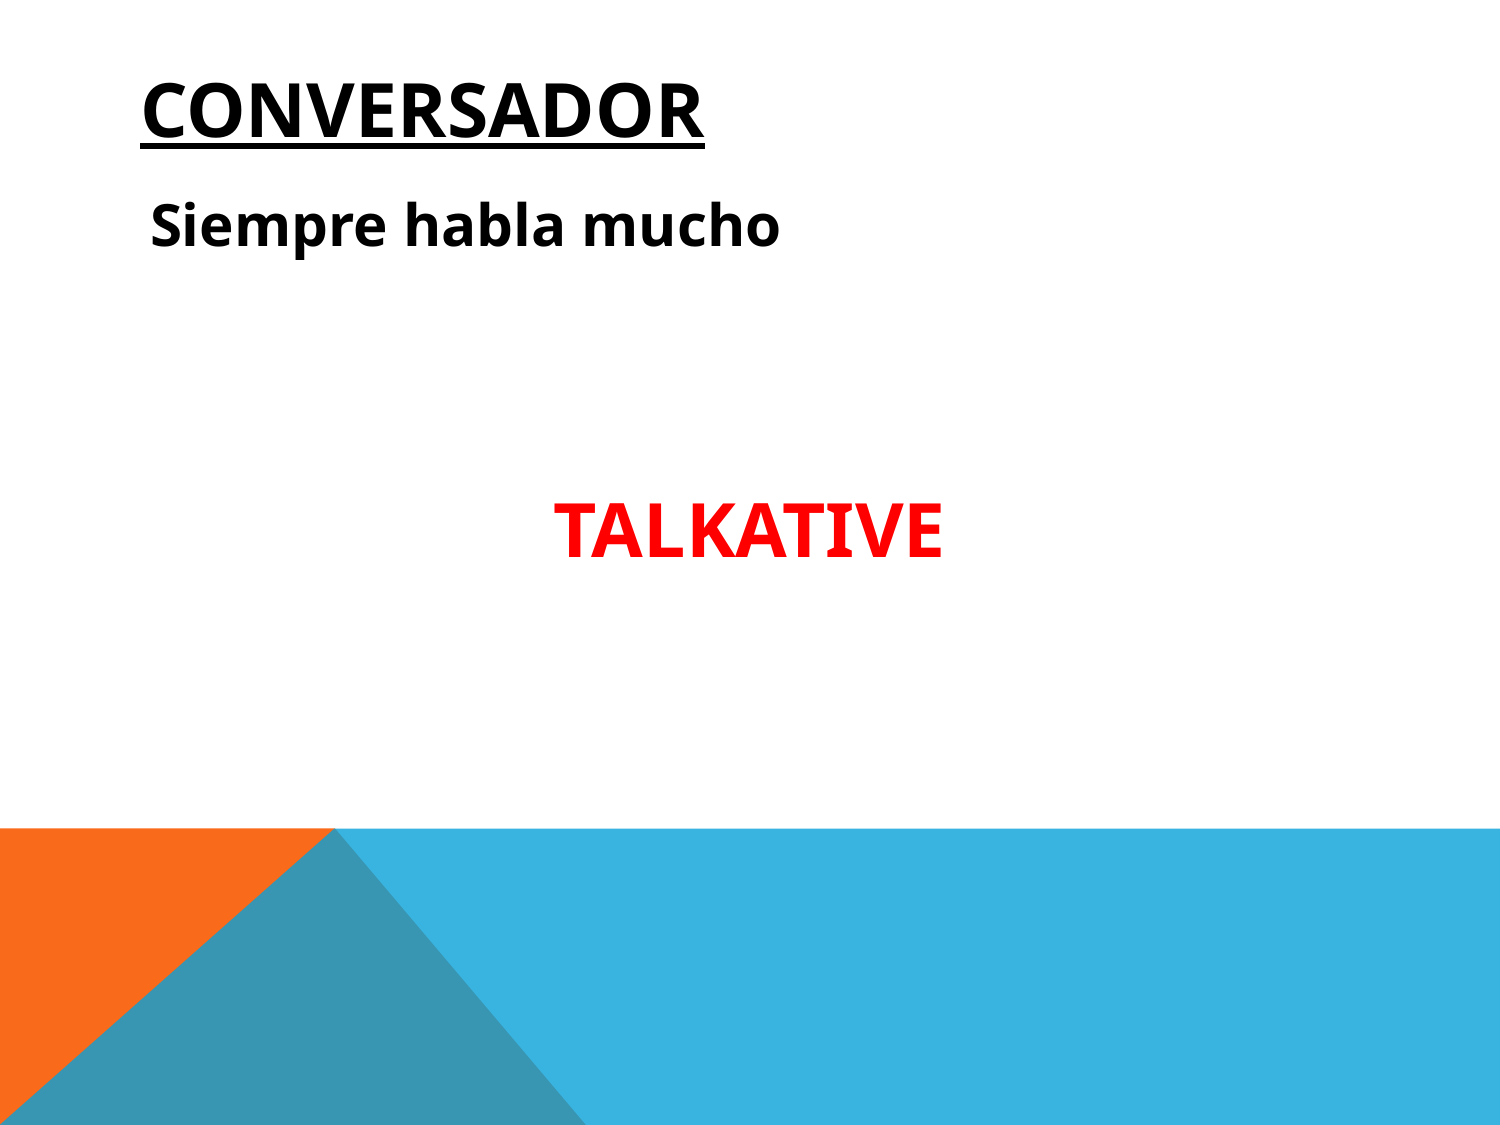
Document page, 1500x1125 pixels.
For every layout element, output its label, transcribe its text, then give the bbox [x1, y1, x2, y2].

title CONVERSADOR [125, 62, 1359, 153]
list Siempre habla mucho [135, 180, 1369, 400]
text_box TALKATIVE [224, 474, 1275, 580]
